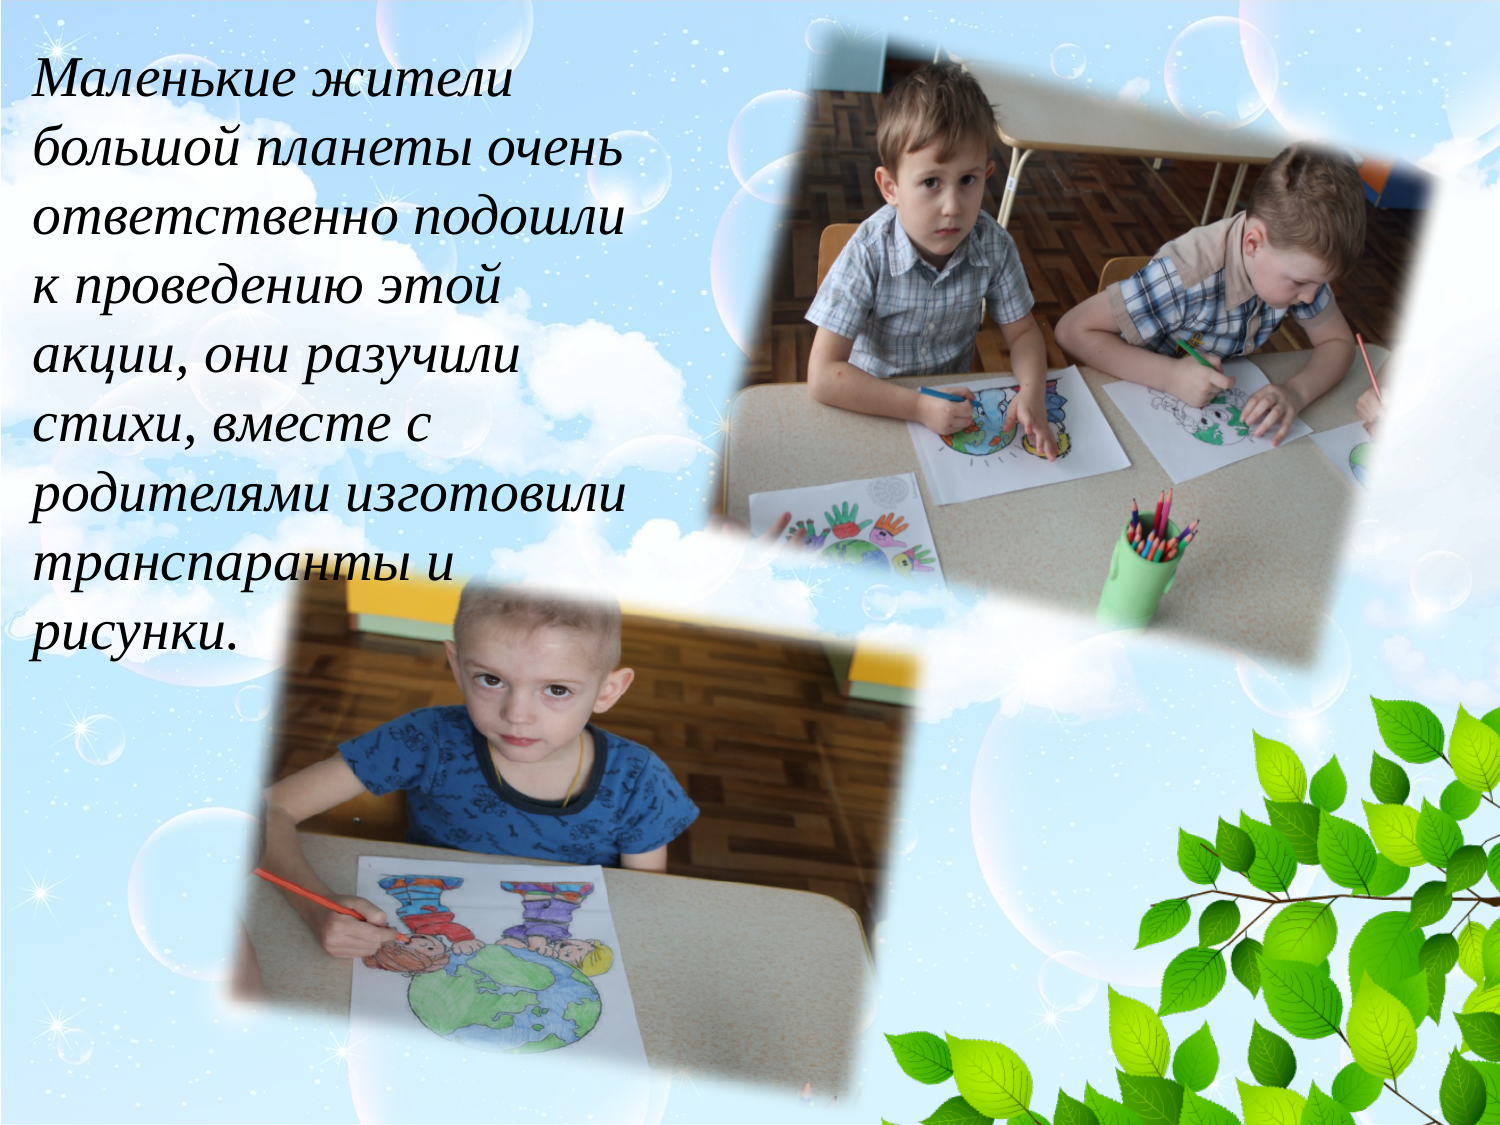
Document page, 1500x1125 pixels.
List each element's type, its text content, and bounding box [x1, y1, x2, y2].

list Маленькие жители большой планеты очень ответственно подошли к проведению этой акции, они разучили стихи, вместе с родителями изготовили транспаранты и рисунки. [17, 30, 680, 671]
picture [241, 42, 1500, 1125]
